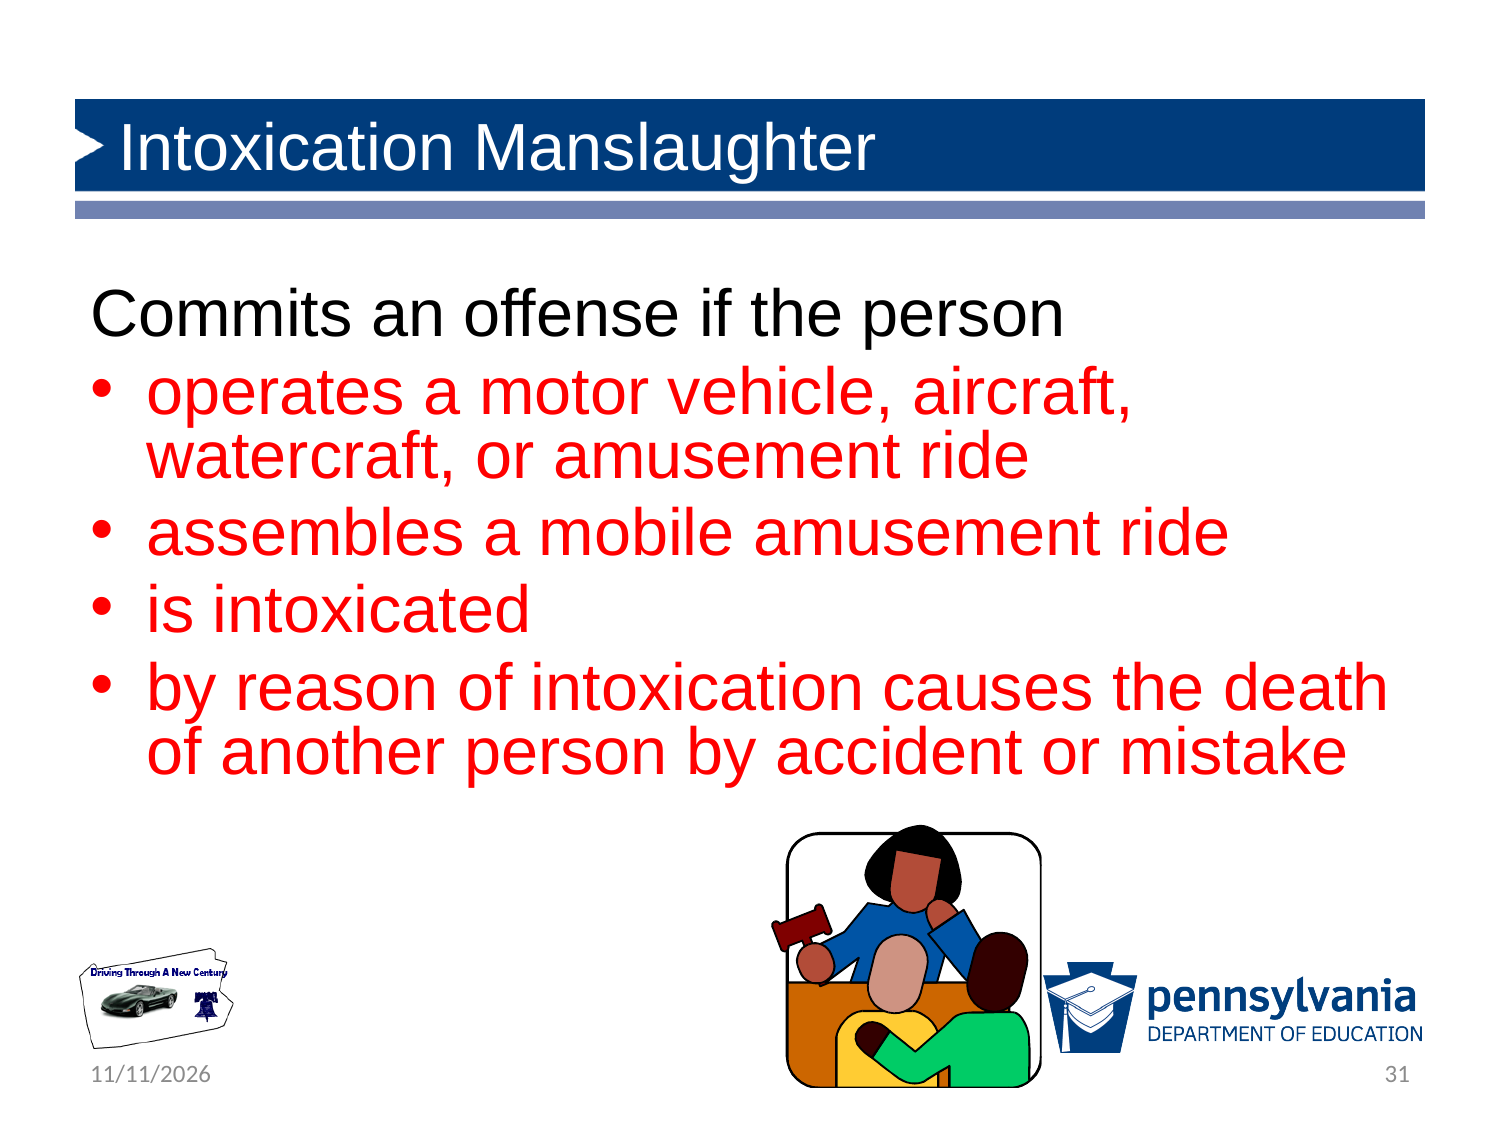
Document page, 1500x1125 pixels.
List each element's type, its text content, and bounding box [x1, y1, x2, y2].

list Commits an offense if the person operates a motor vehicle, aircraft, watercraft, or amusement ride assembles a mobile amusement ride is intoxicated by reason of intoxication causes the death of another person by accident or mistake [75, 262, 1425, 1005]
picture [1043, 1005, 1422, 1053]
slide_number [75, 1042, 425, 1103]
title Intoxication Manslaughter [75, 50, 1425, 238]
picture [74, 938, 238, 1057]
slide_number 31 [1074, 1042, 1425, 1103]
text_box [771, 822, 1042, 1088]
